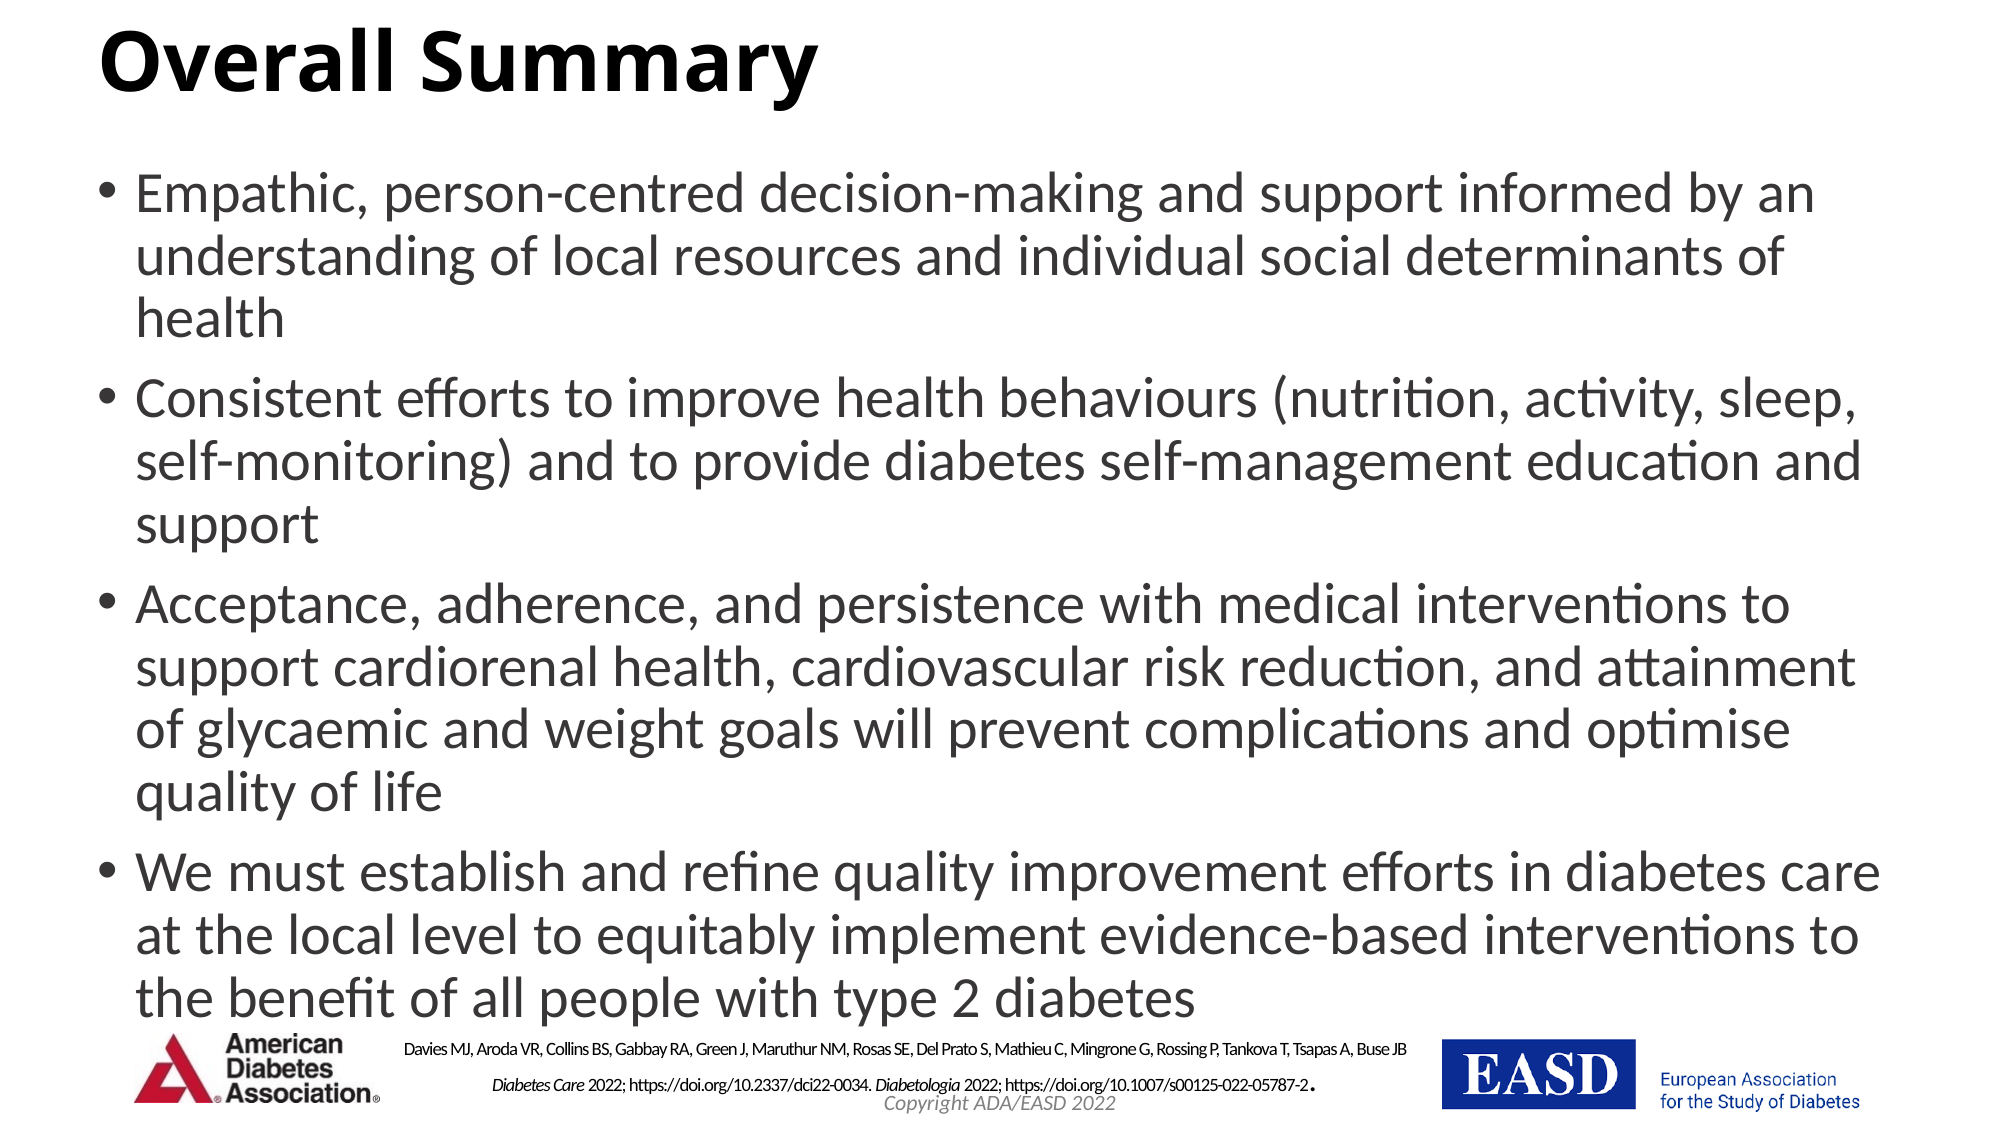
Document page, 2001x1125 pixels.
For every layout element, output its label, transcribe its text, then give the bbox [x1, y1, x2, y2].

title Overall Summary [82, 11, 1900, 200]
picture [134, 1033, 380, 1103]
picture [1442, 1039, 1860, 1113]
text_box Davies MJ, Aroda VR, Collins BS, Gabbay RA, Green J, Maruthur NM, Rosas SE, Del Prato S, Mathieu C, Mingrone G, Rossing P, Tankova T, Tsapas A, Buse JB Diabetes Care 2022; https://doi.org/10.2337/dci22-0034. Diabetologia 2022; https://doi.org/10.1007/s00125-022-05787-2. . [388, 1028, 1421, 1125]
list Empathic, person-centred decision-making and support informed by an understanding of local resources and individual social determinants of health Consistent efforts to improve health behaviours (nutrition, activity, sleep, self-monitoring) and to provide diabetes self-management education and support Acceptance, adherence, and persistence with medical interventions to support cardiorenal health, cardiovascular risk reduction, and attainment of glycaemic and weight goals will prevent complications and optimise quality of life We must establish and refine quality improvement efforts in diabetes care at the local level to equitably implement evidence-based interventions to the benefit of all people with type 2 diabetes [82, 154, 1899, 790]
